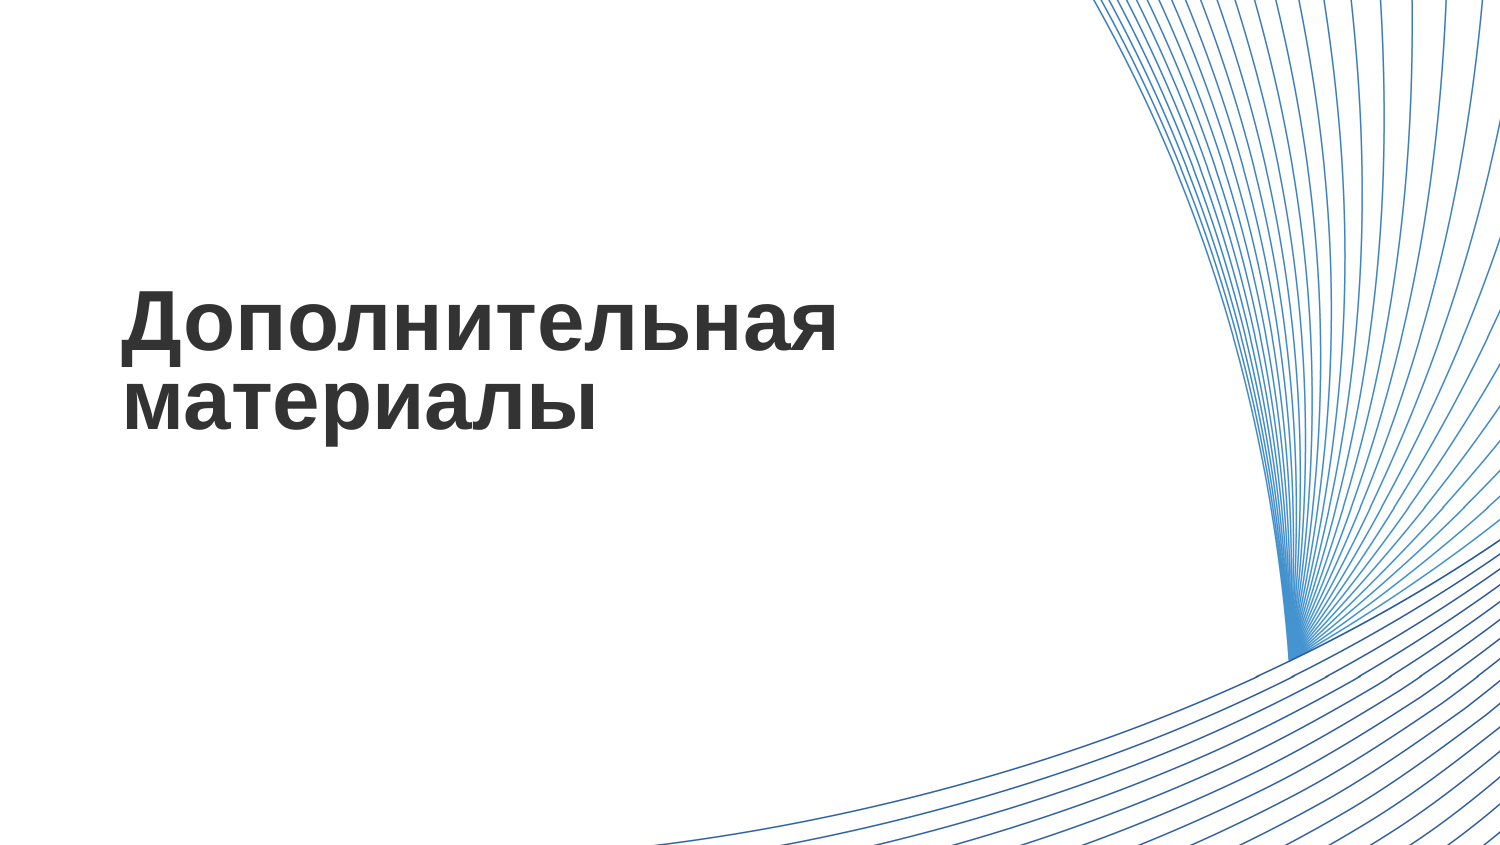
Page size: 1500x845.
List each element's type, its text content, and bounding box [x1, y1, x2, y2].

picture [0, 0, 1500, 845]
list Дополнительная материалы [121, 288, 920, 498]
